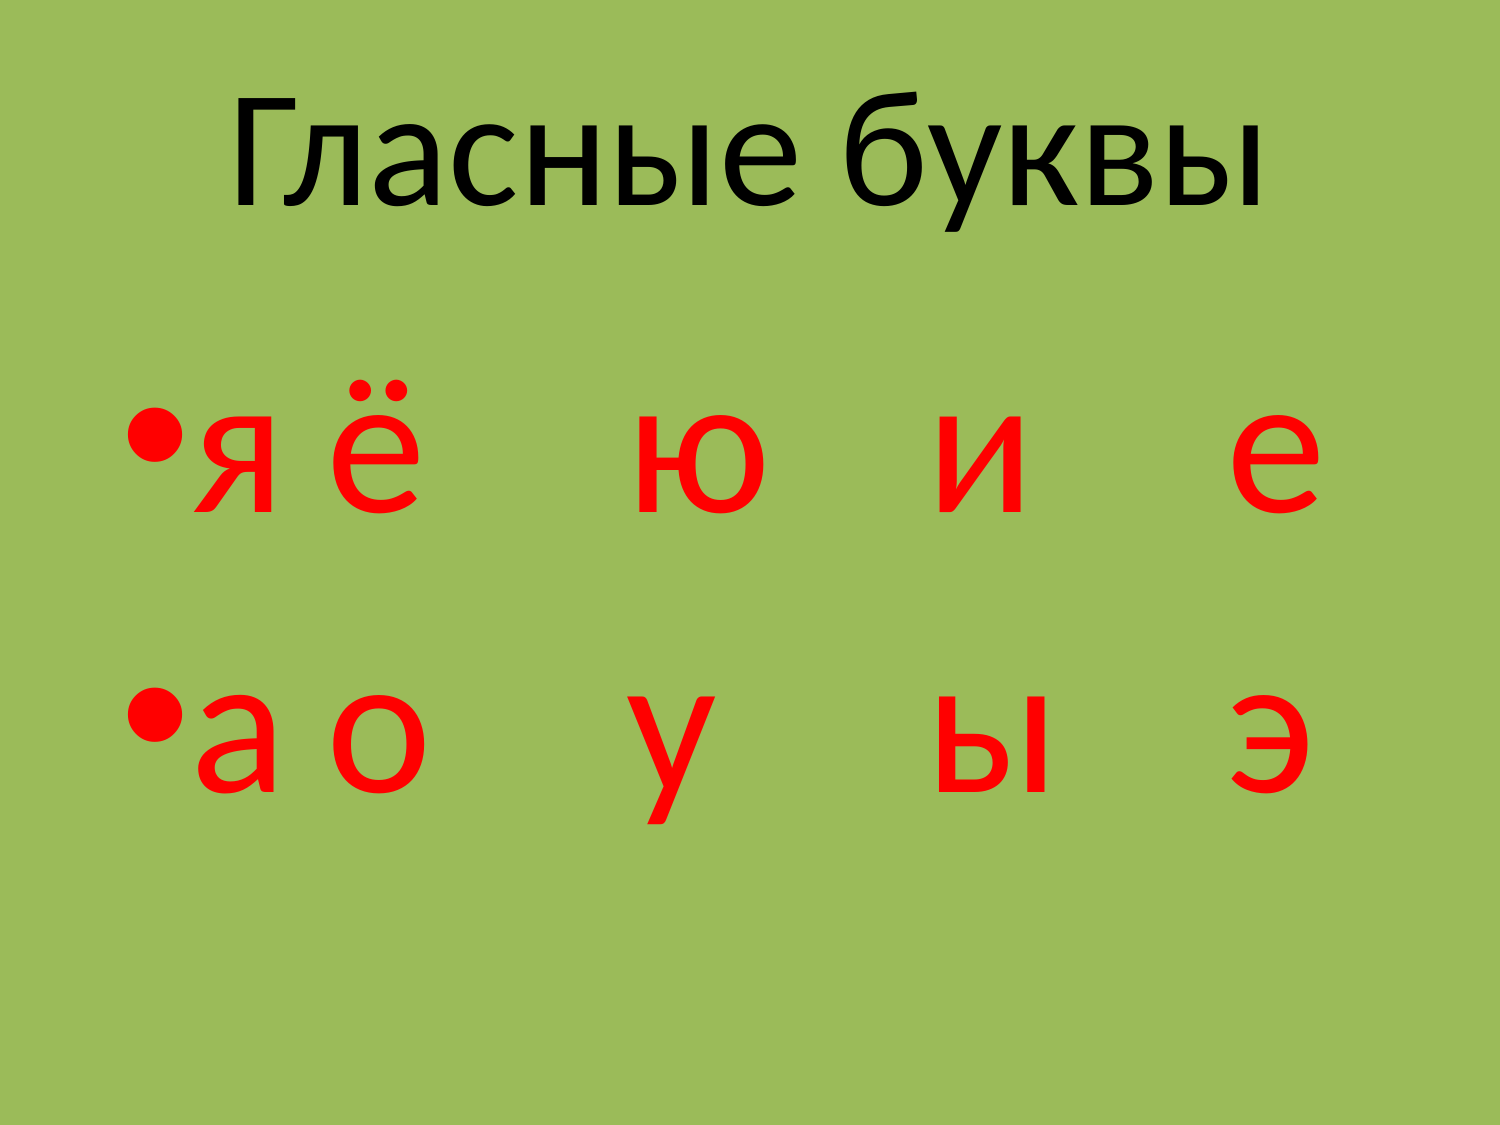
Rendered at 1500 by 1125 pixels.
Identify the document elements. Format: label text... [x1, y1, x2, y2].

title Гласные буквы [75, 45, 1425, 233]
list я ё ю и е а о у ы э [105, 304, 1456, 1048]
